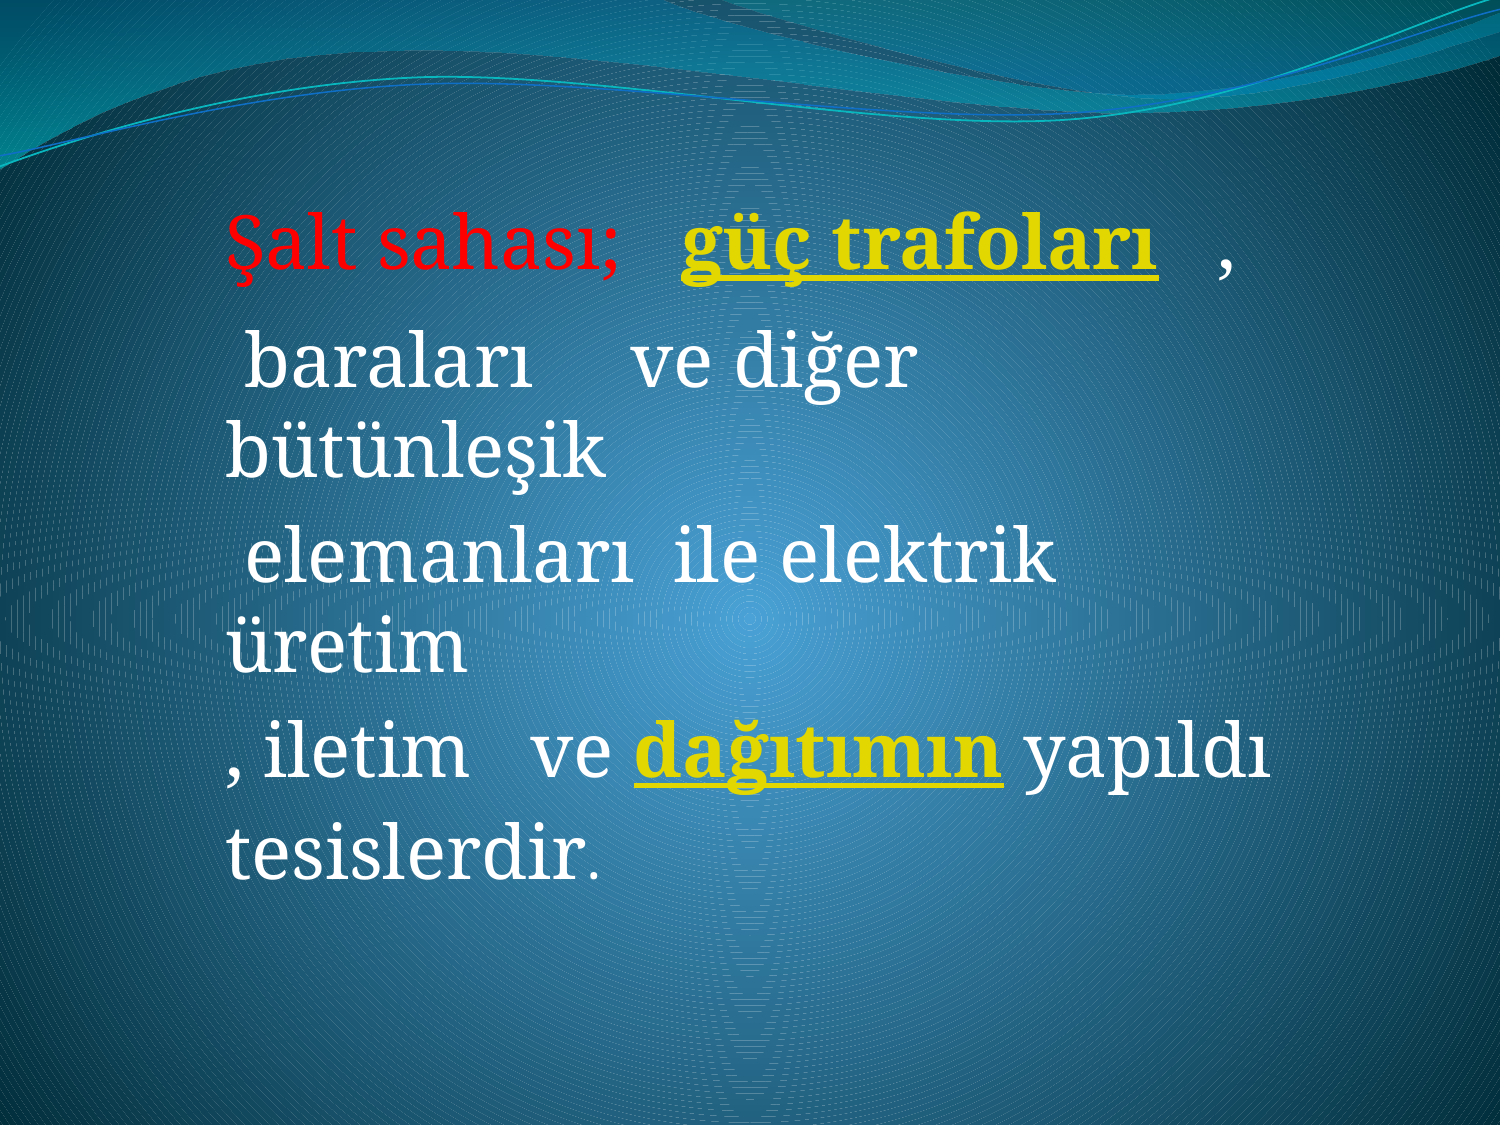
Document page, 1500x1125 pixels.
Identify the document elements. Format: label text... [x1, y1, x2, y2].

subtitle Şalt sahası; güç trafoları , baraları ve diğer bütünleşik elemanları ile elektrik üretim , iletim ve dağıtımın yapıldı tesislerdir. [225, 187, 1301, 1020]
